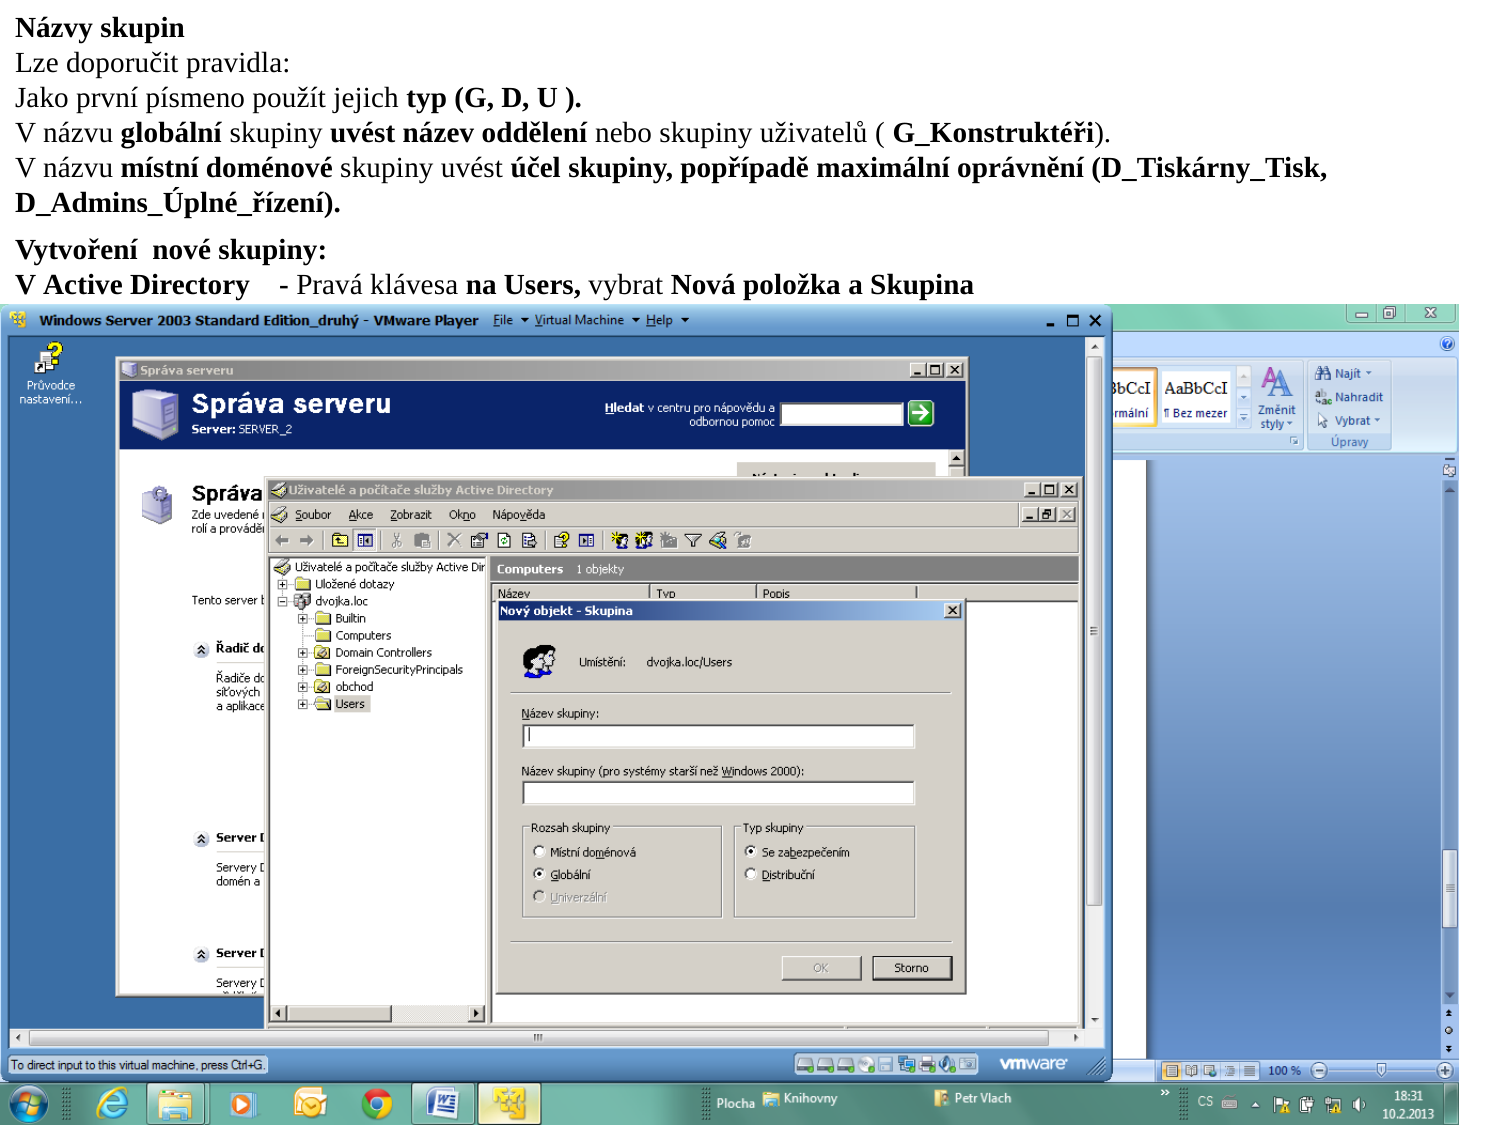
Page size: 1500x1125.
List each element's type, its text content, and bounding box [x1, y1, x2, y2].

picture [0, 304, 1460, 1125]
text_box Názvy skupin Lze doporučit pravidla: Jako první písmeno použít jejich typ (G, D, U ). V názvu globální skupiny uvést název oddělení nebo skupiny uživatelů ( G_Konstruktéři). V názvu místní doménové skupiny uvést účel skupiny, popřípadě maximální oprávnění (D_Tiskárny_Tisk, D_Admins_Úplné_řízení). [0, 1, 1500, 223]
text_box Vytvoření nové skupiny: V Active Directory - Pravá klávesa na Users, vybrat Nová položka a Skupina [0, 223, 1500, 308]
